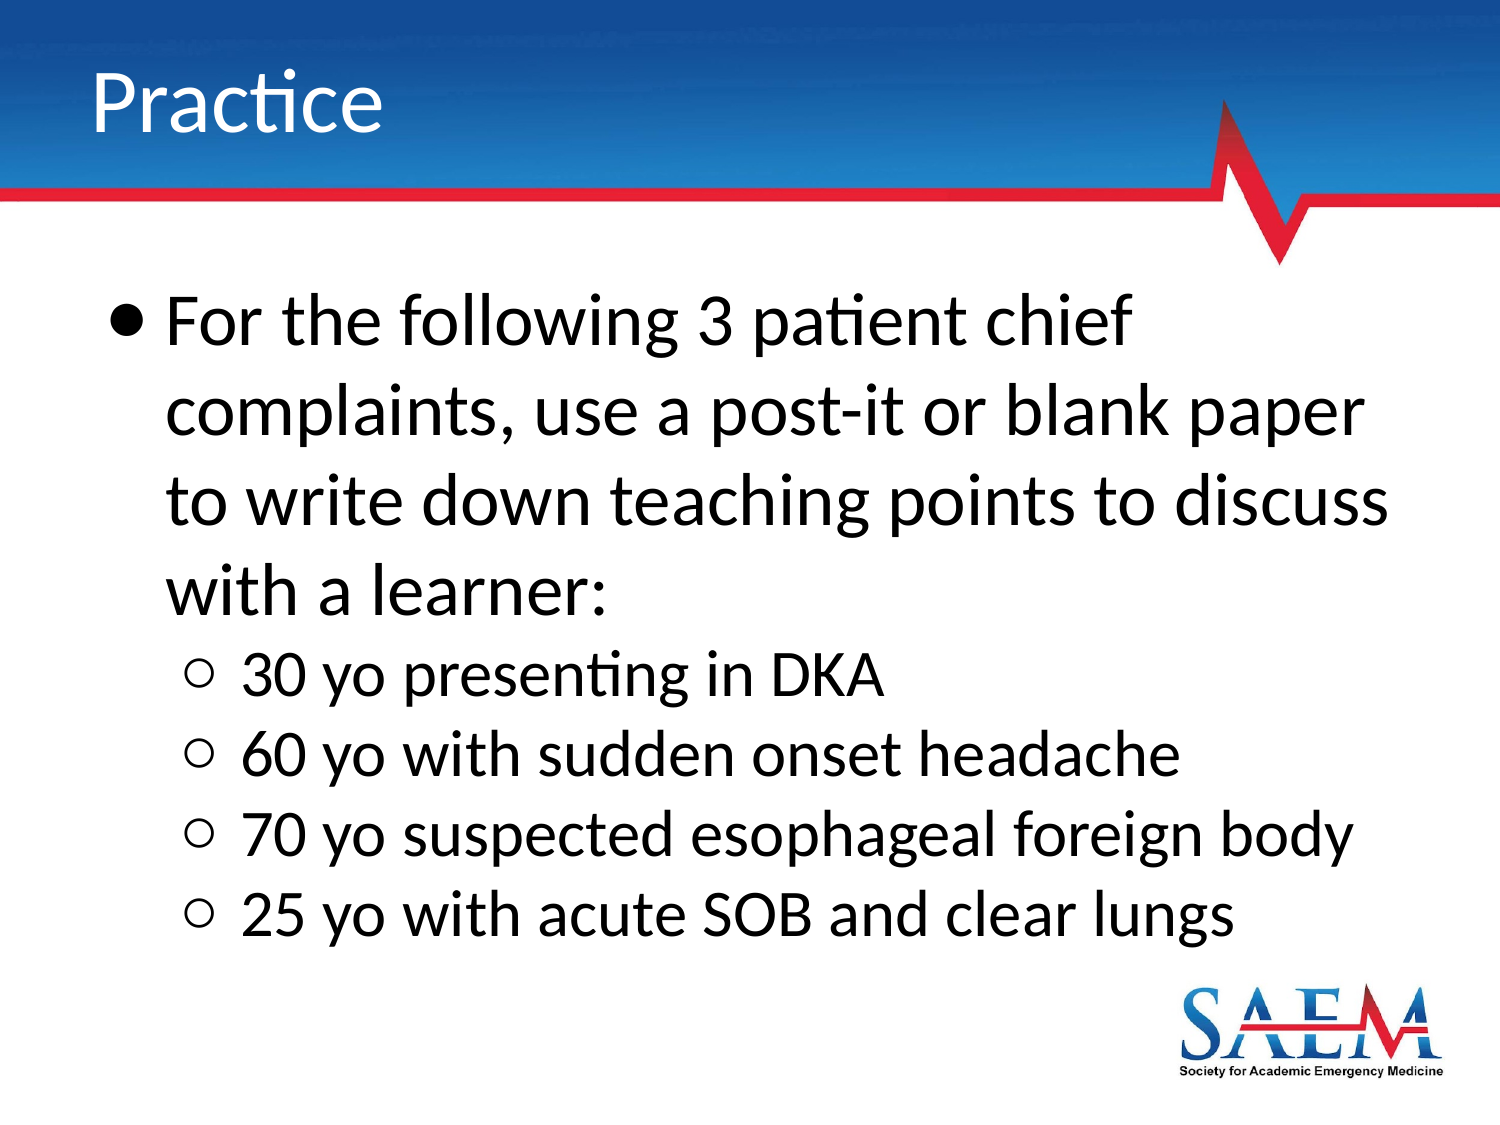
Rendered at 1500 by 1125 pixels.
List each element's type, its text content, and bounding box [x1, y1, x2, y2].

picture [0, 0, 1500, 1125]
title Practice [75, 2, 1425, 190]
list For the following 3 patient chief complaints, use a post-it or blank paper to write down teaching points to discuss with a learner: 30 yo presenting in DKA 60 yo with sudden onset headache 70 yo suspected esophageal foreign body 25 yo with acute SOB and clear lungs [75, 262, 1425, 1005]
